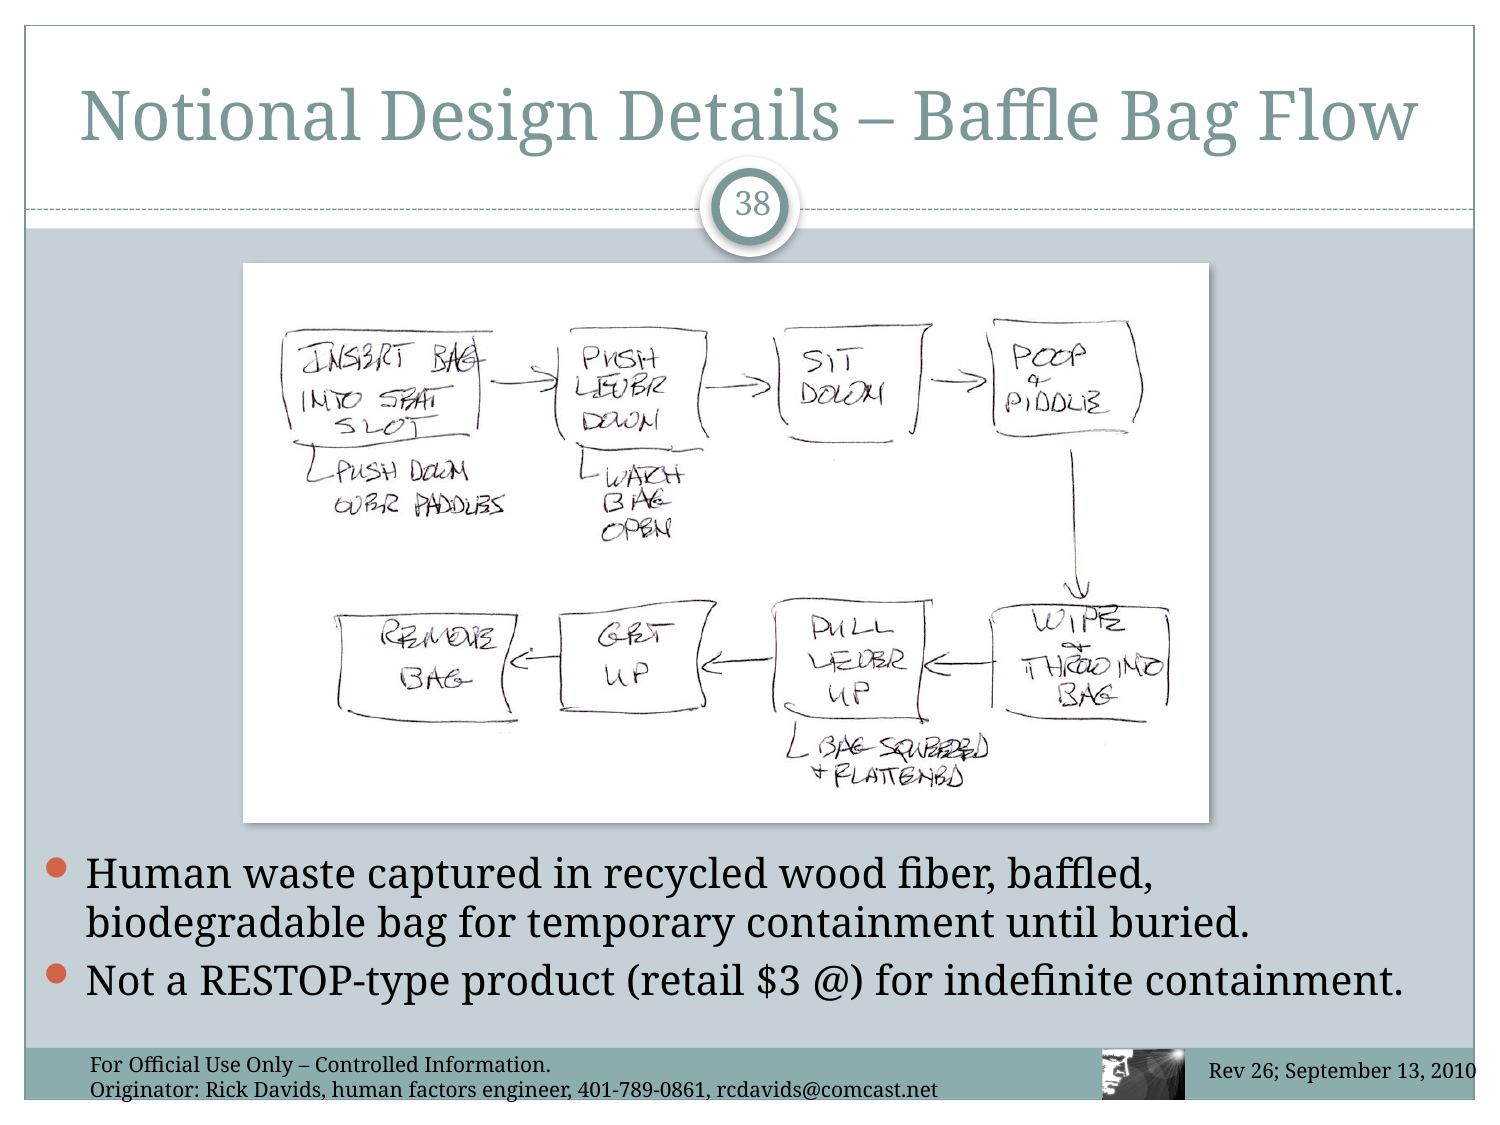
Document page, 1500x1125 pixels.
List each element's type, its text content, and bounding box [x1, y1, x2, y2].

slide_number 38 [715, 168, 791, 241]
title Notional Design Details – Baffle Bag Flow [49, 37, 1450, 162]
footer For Official Use Only – Controlled Information. Originator: Rick Davids, human factors engineer, 401-789-0861, rcdavids@comcast.net [75, 1043, 1138, 1100]
text_box Human waste captured in recycled wood fiber, baffled, biodegradable bag for temporary containment until buried. Not a RESTOP-type product (retail $3 @) for indefinite containment. [28, 840, 1452, 1023]
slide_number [1193, 1050, 1500, 1095]
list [242, 263, 1210, 823]
